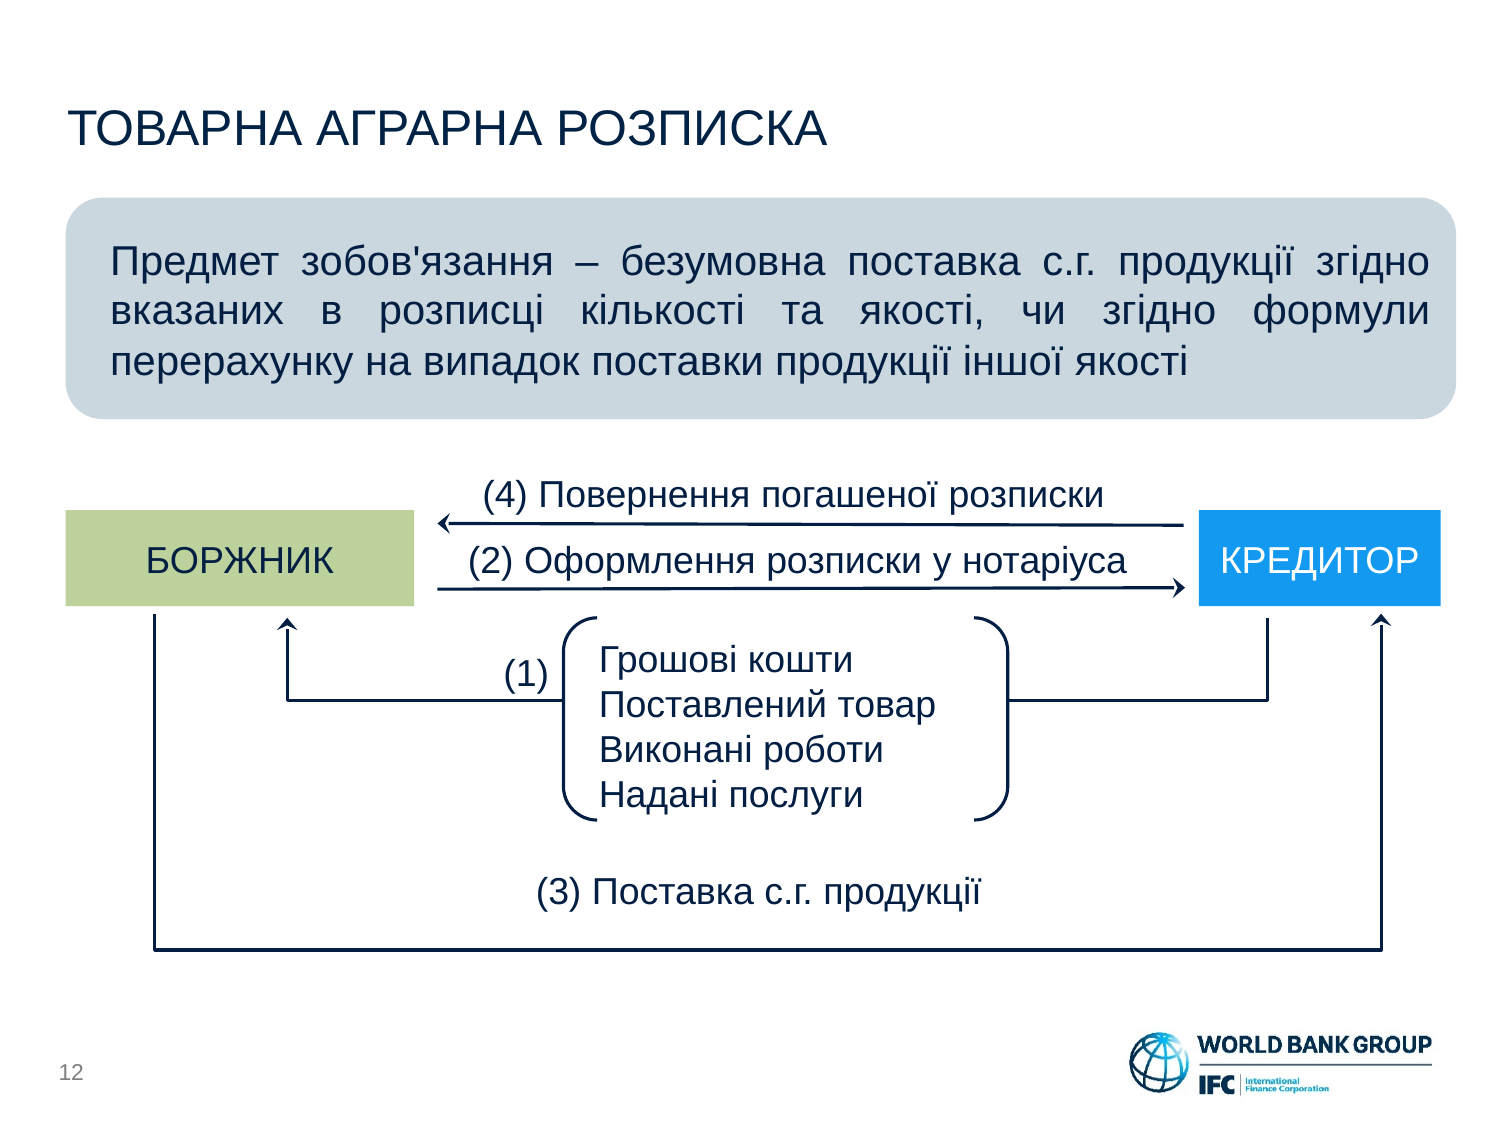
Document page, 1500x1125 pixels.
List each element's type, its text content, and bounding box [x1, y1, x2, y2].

text_box Предмет зобов'язання – безумовна поставка с.г. продукції згідно вказаних в розписці кількості та якості, чи згідно формули перерахунку на випадок поставки продукції іншої якості [65, 197, 1457, 420]
text_box ТОВАРНА АГРАРНА РОЗПИСКА [52, 88, 1362, 164]
picture [1113, 1017, 1449, 1111]
text_box КРЕДИТОР [1198, 510, 1441, 607]
text_box БОРЖНИК [65, 510, 415, 607]
slide_number 12 [58, 1041, 150, 1101]
text_box [154, 613, 1392, 951]
text_box (2) Оформлення розписки у нотаріуса [445, 535, 1150, 586]
text_box (4) Повернення погашеної розписки [463, 462, 1124, 521]
text_box (1) [488, 641, 576, 701]
text_box Грошові кошти Поставлений товар Виконані роботи Надані послуги [563, 617, 1008, 821]
